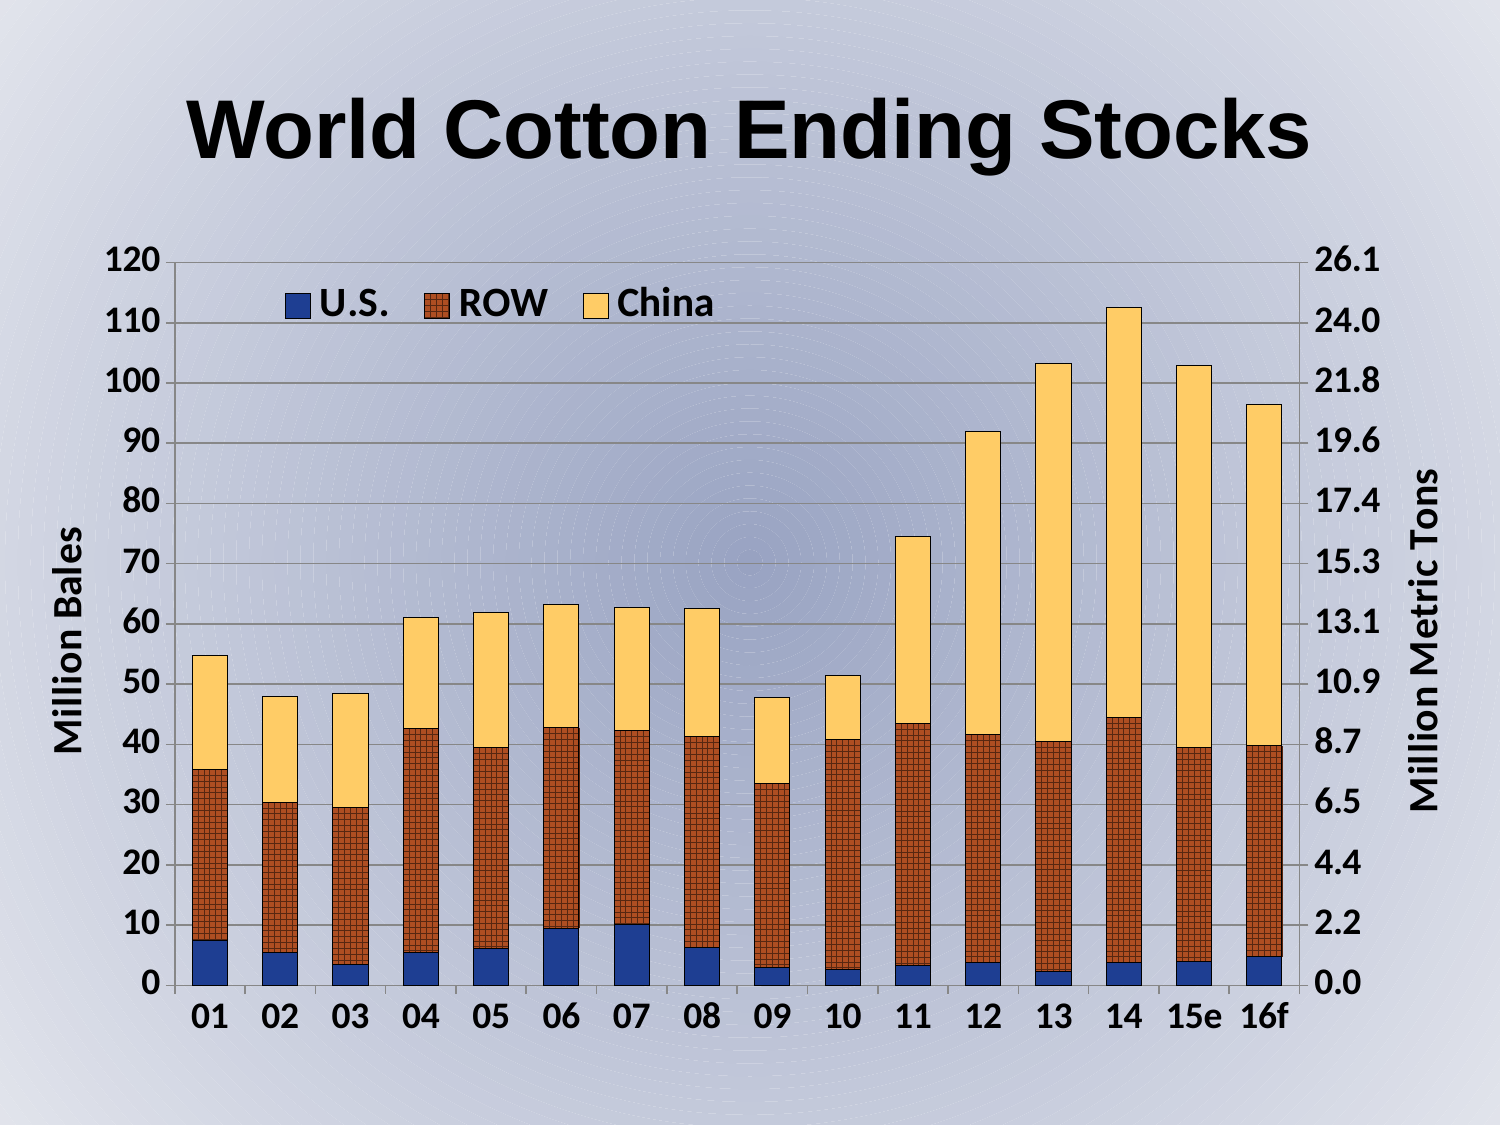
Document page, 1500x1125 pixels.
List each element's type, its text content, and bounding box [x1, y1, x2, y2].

chart [37, 174, 1461, 1075]
text_box World Cotton Ending Stocks [37, 49, 1462, 175]
